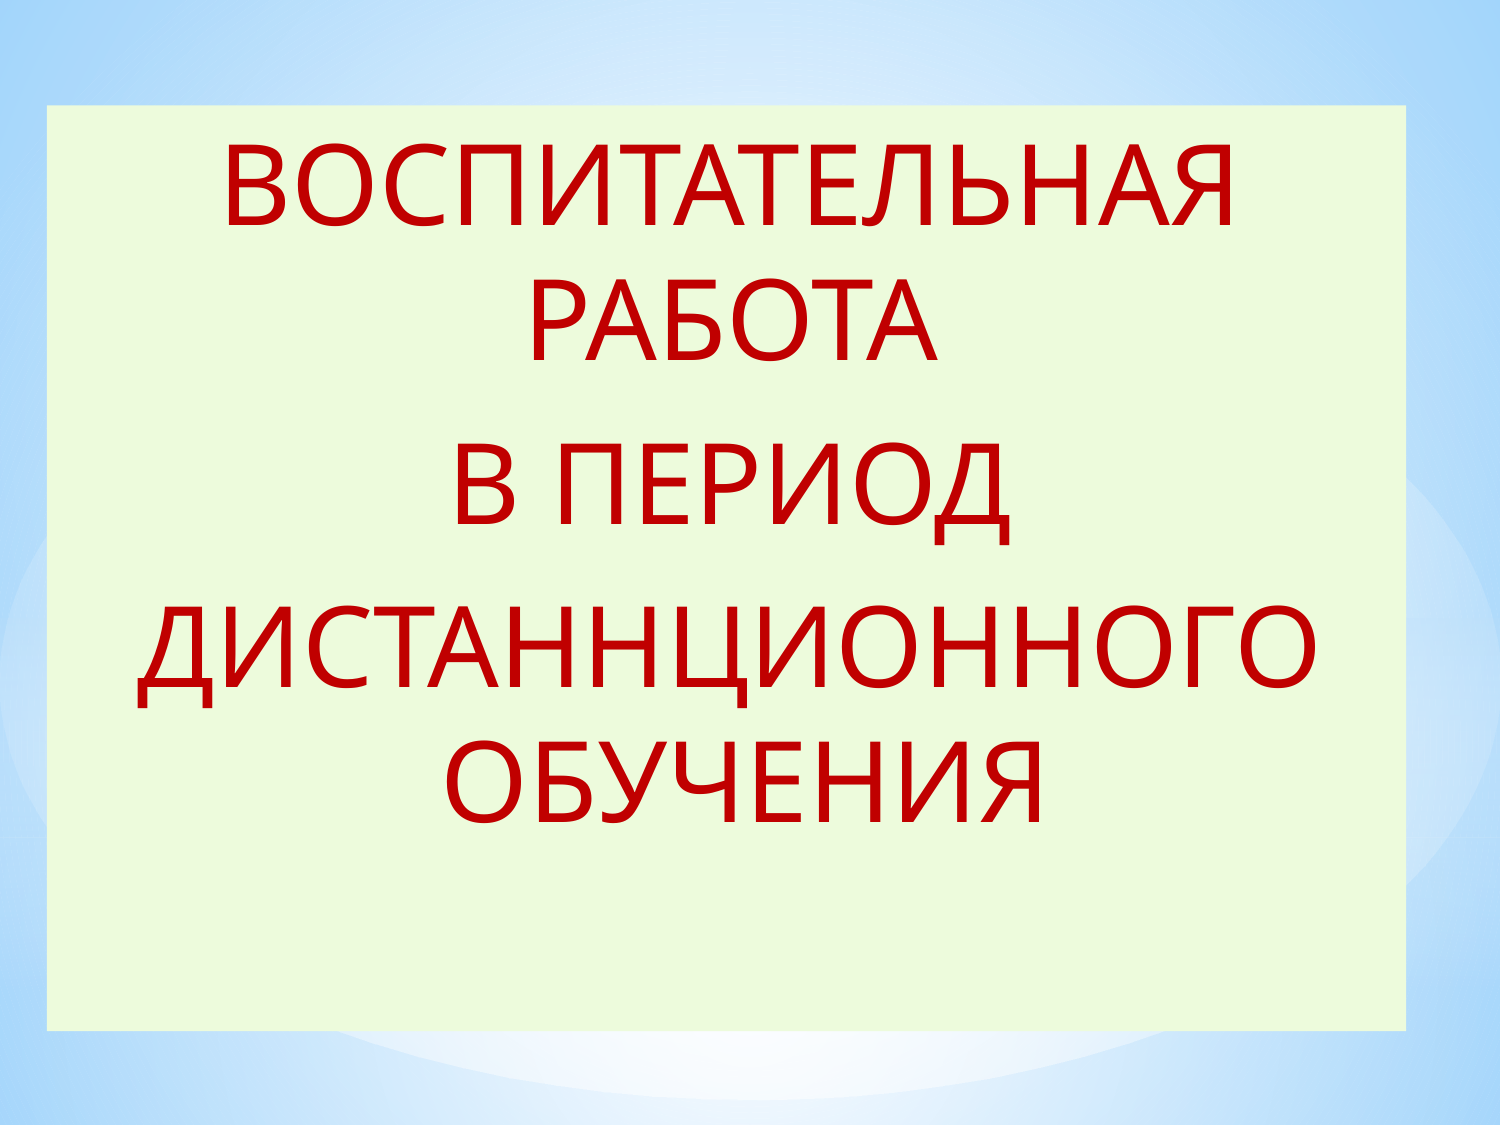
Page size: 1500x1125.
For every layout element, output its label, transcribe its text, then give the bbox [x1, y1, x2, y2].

list ВОСПИТАТЕЛЬНАЯ РАБОТА В ПЕРИОД ДИСТАННЦИОННОГО ОБУЧЕНИЯ [46, 105, 1407, 1032]
